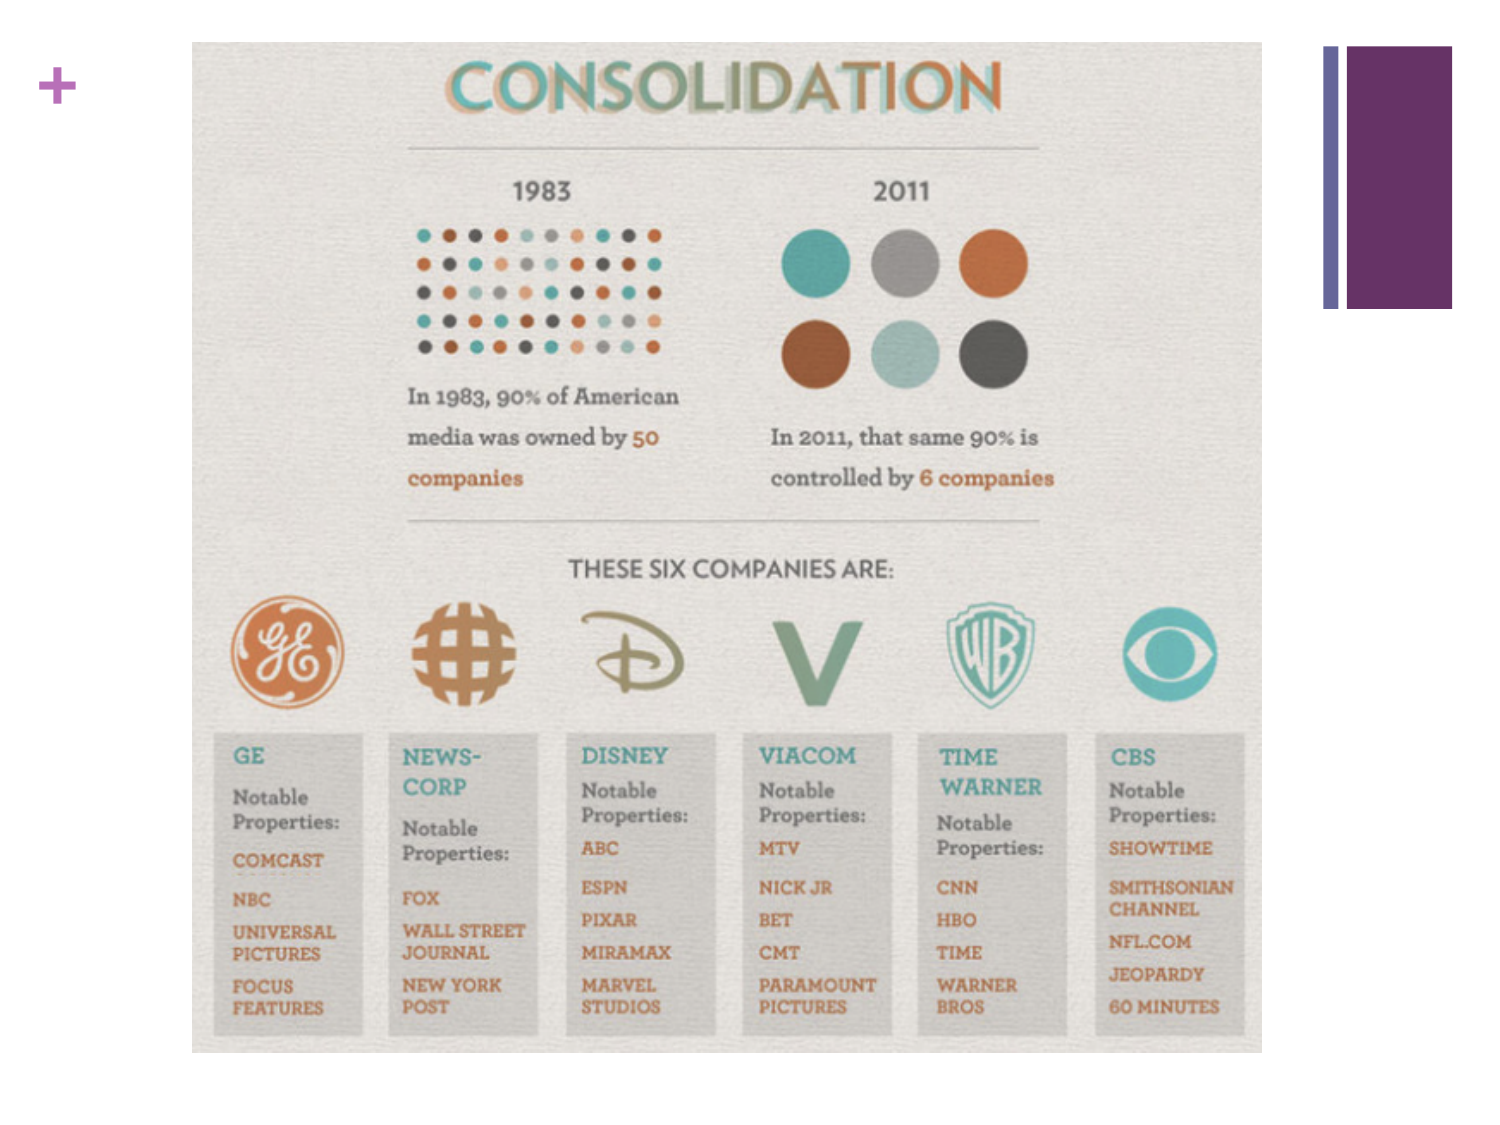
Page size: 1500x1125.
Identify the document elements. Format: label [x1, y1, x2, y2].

picture [192, 41, 1262, 1054]
